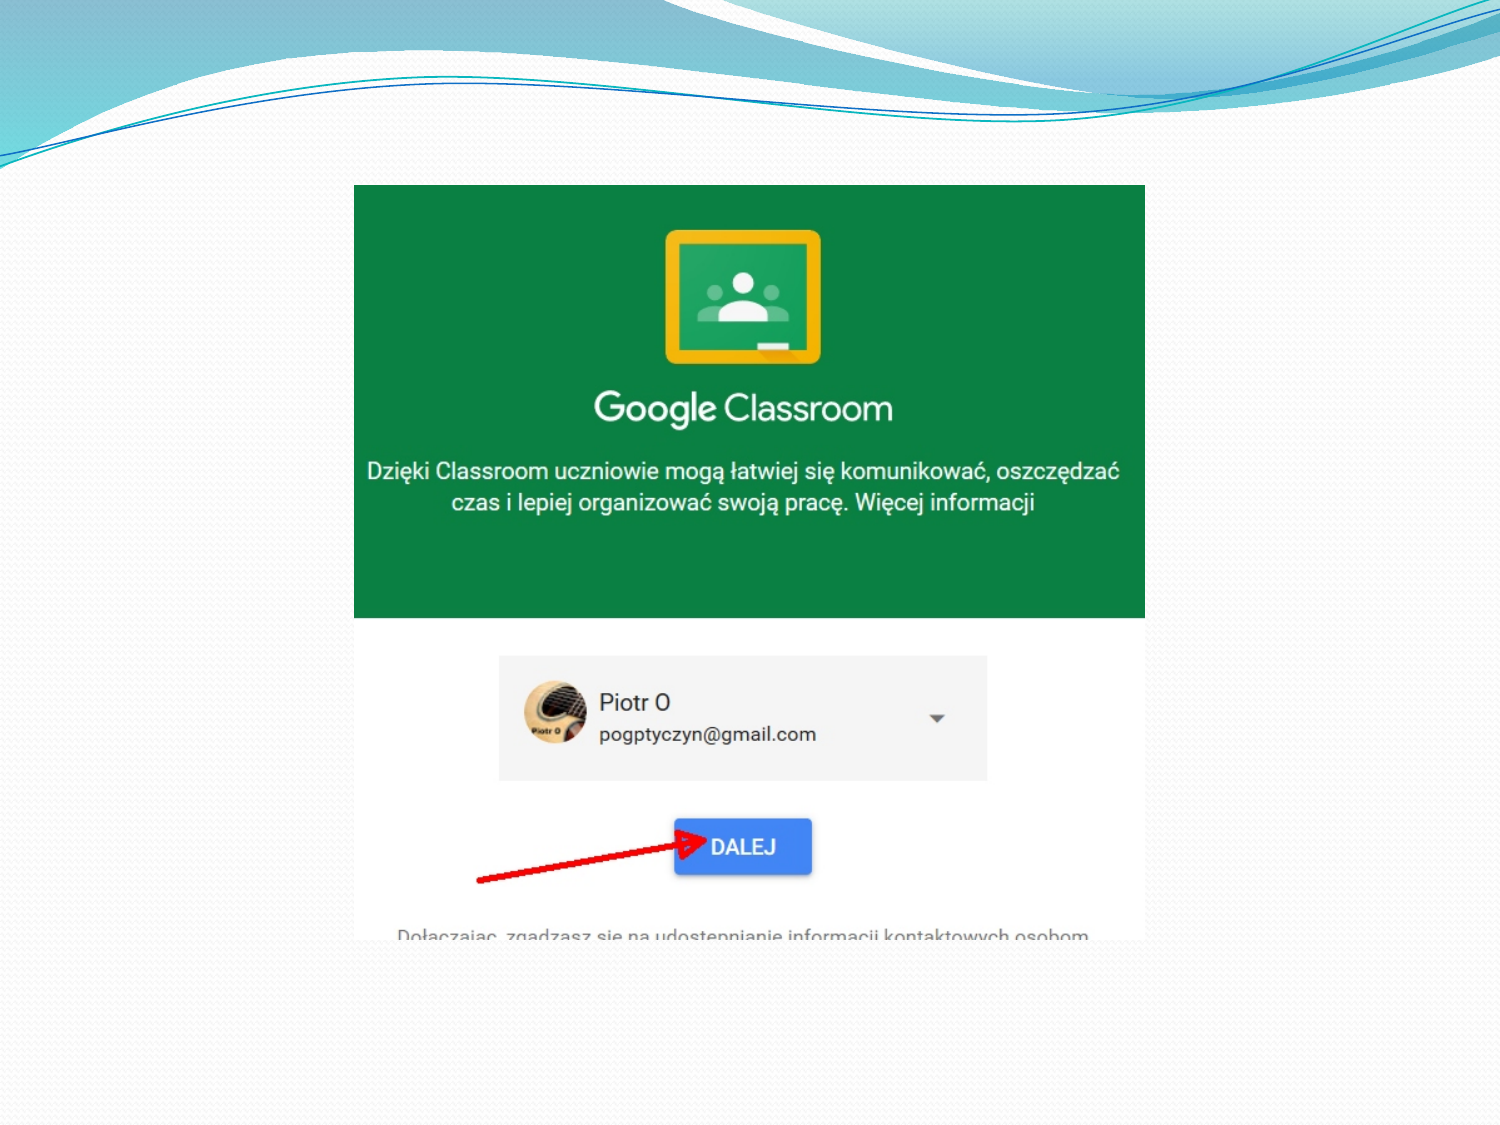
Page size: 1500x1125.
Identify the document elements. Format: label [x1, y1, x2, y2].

picture [354, 185, 1146, 940]
